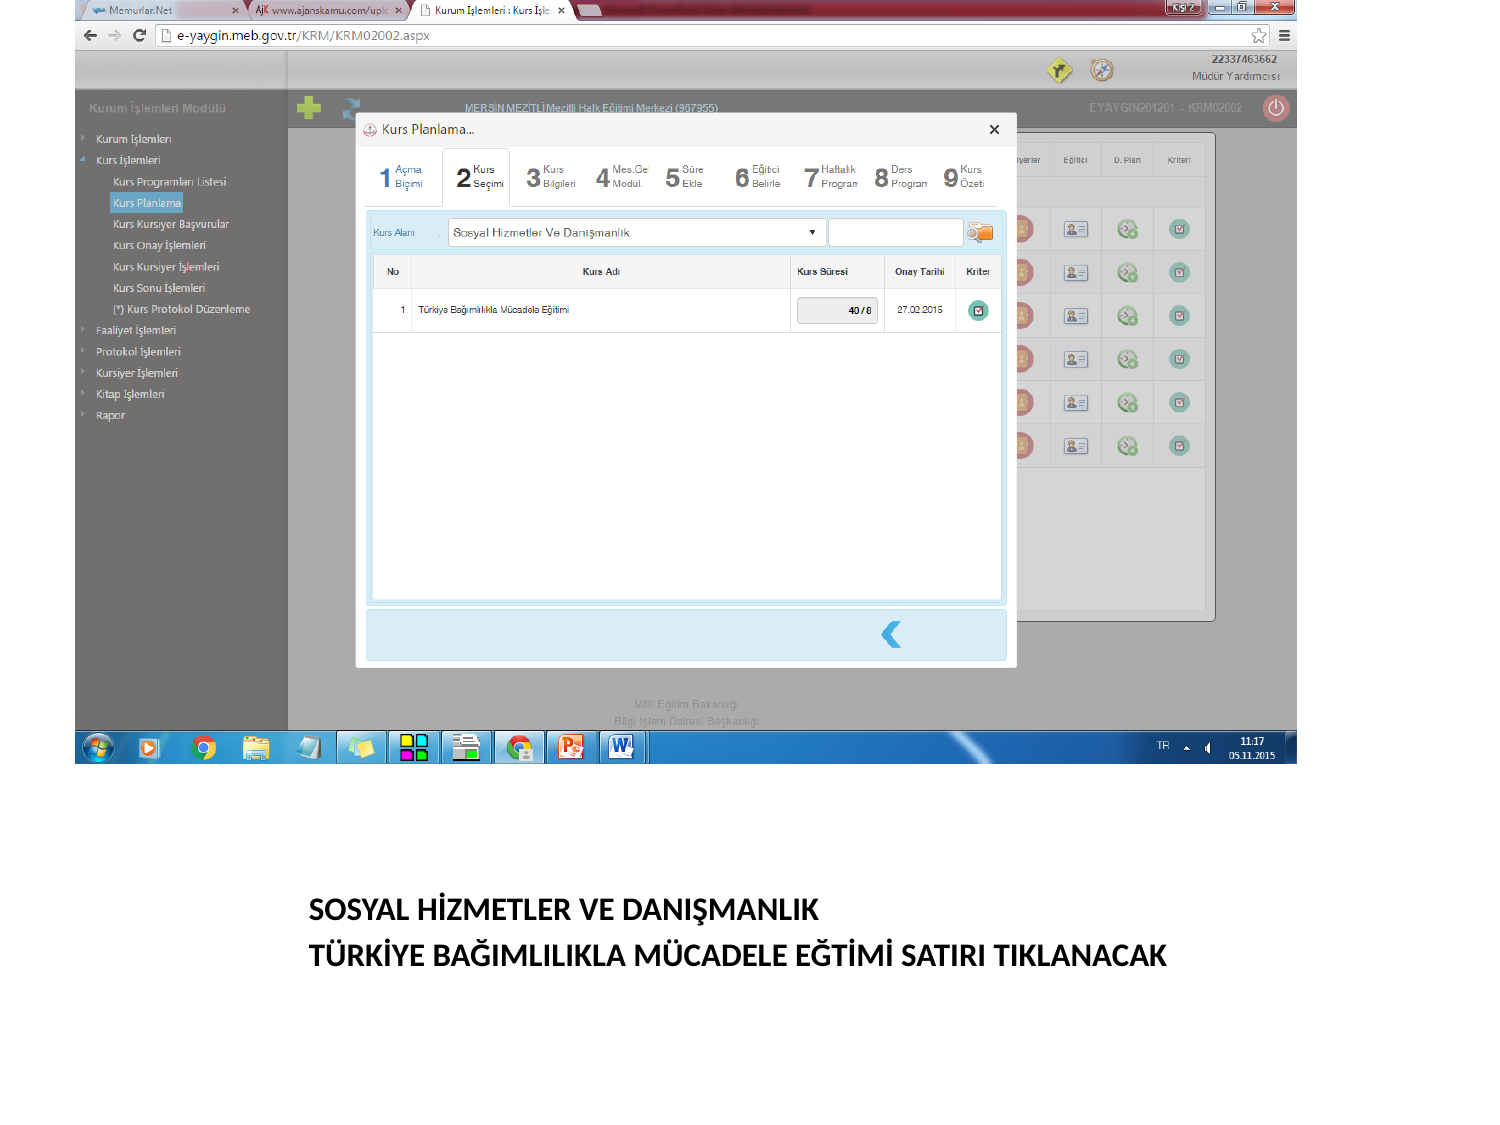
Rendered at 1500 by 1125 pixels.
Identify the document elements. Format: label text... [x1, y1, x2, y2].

list SOSYAL HİZMETLER VE DANIŞMANLIK TÜRKİYE BAĞIMLILIKLA MÜCADELE EĞTİMİ SATIRI TIKLANACAK [294, 880, 1194, 1013]
picture [75, 0, 1298, 776]
